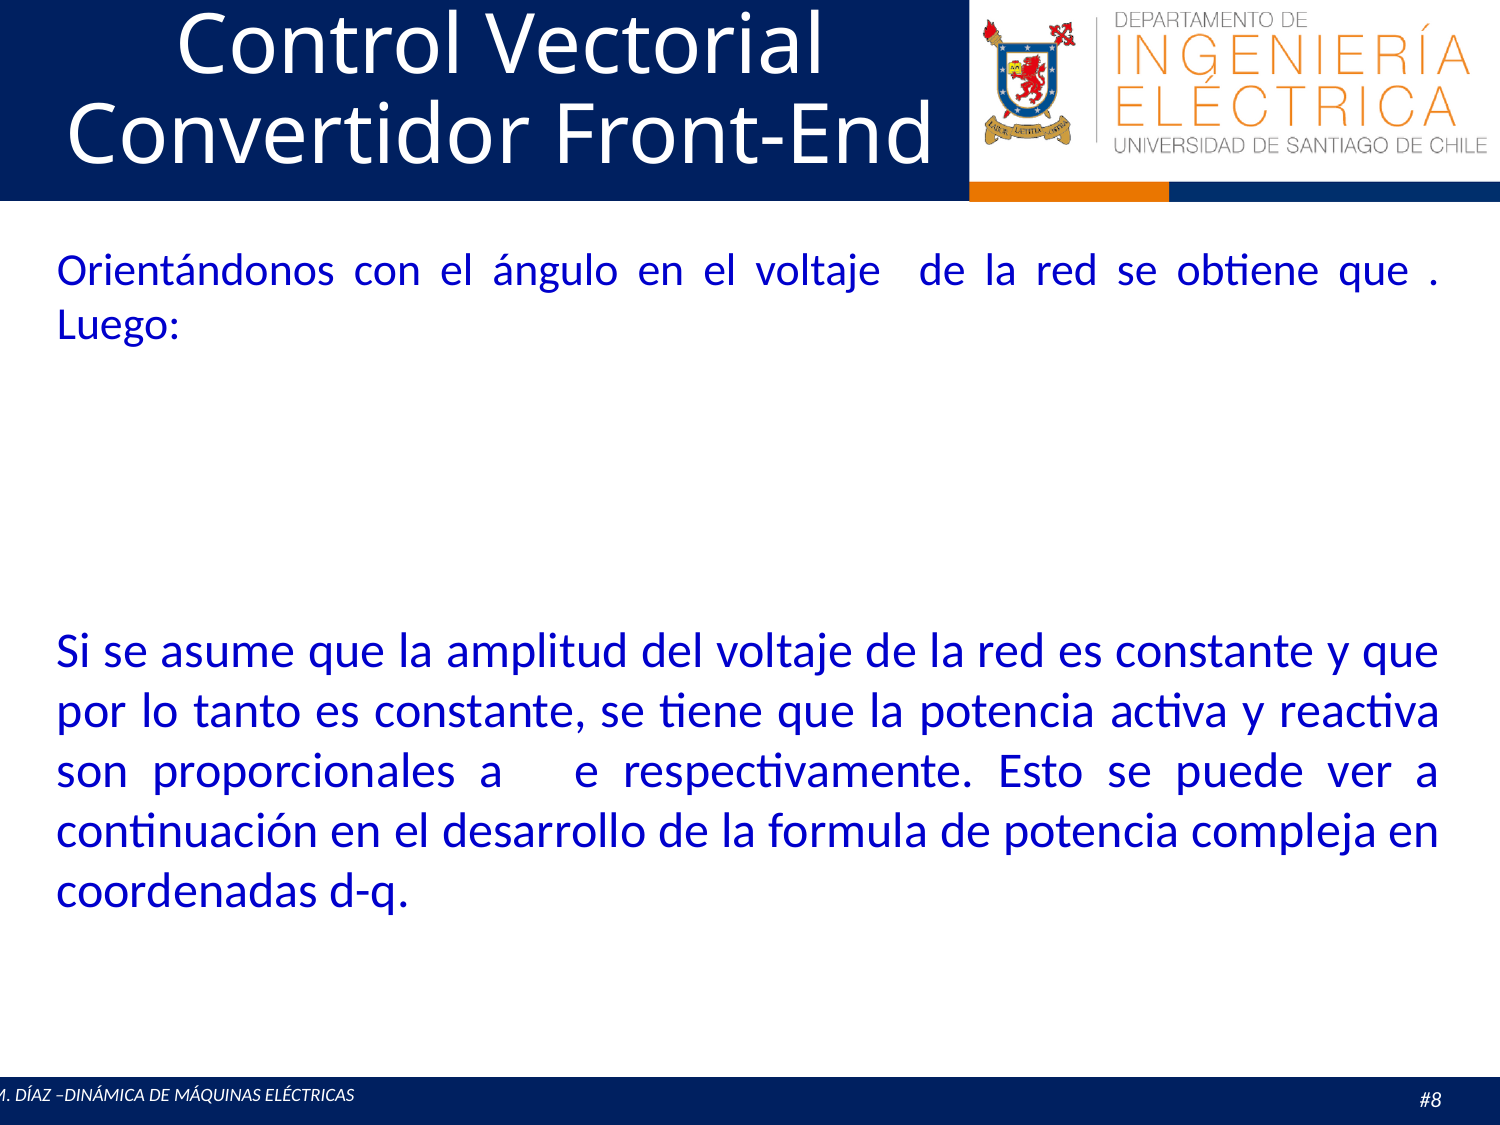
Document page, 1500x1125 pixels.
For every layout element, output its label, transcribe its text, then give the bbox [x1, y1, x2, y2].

title Control Vectorial Convertidor Front-End [0, 0, 1003, 201]
picture [969, 0, 1500, 209]
